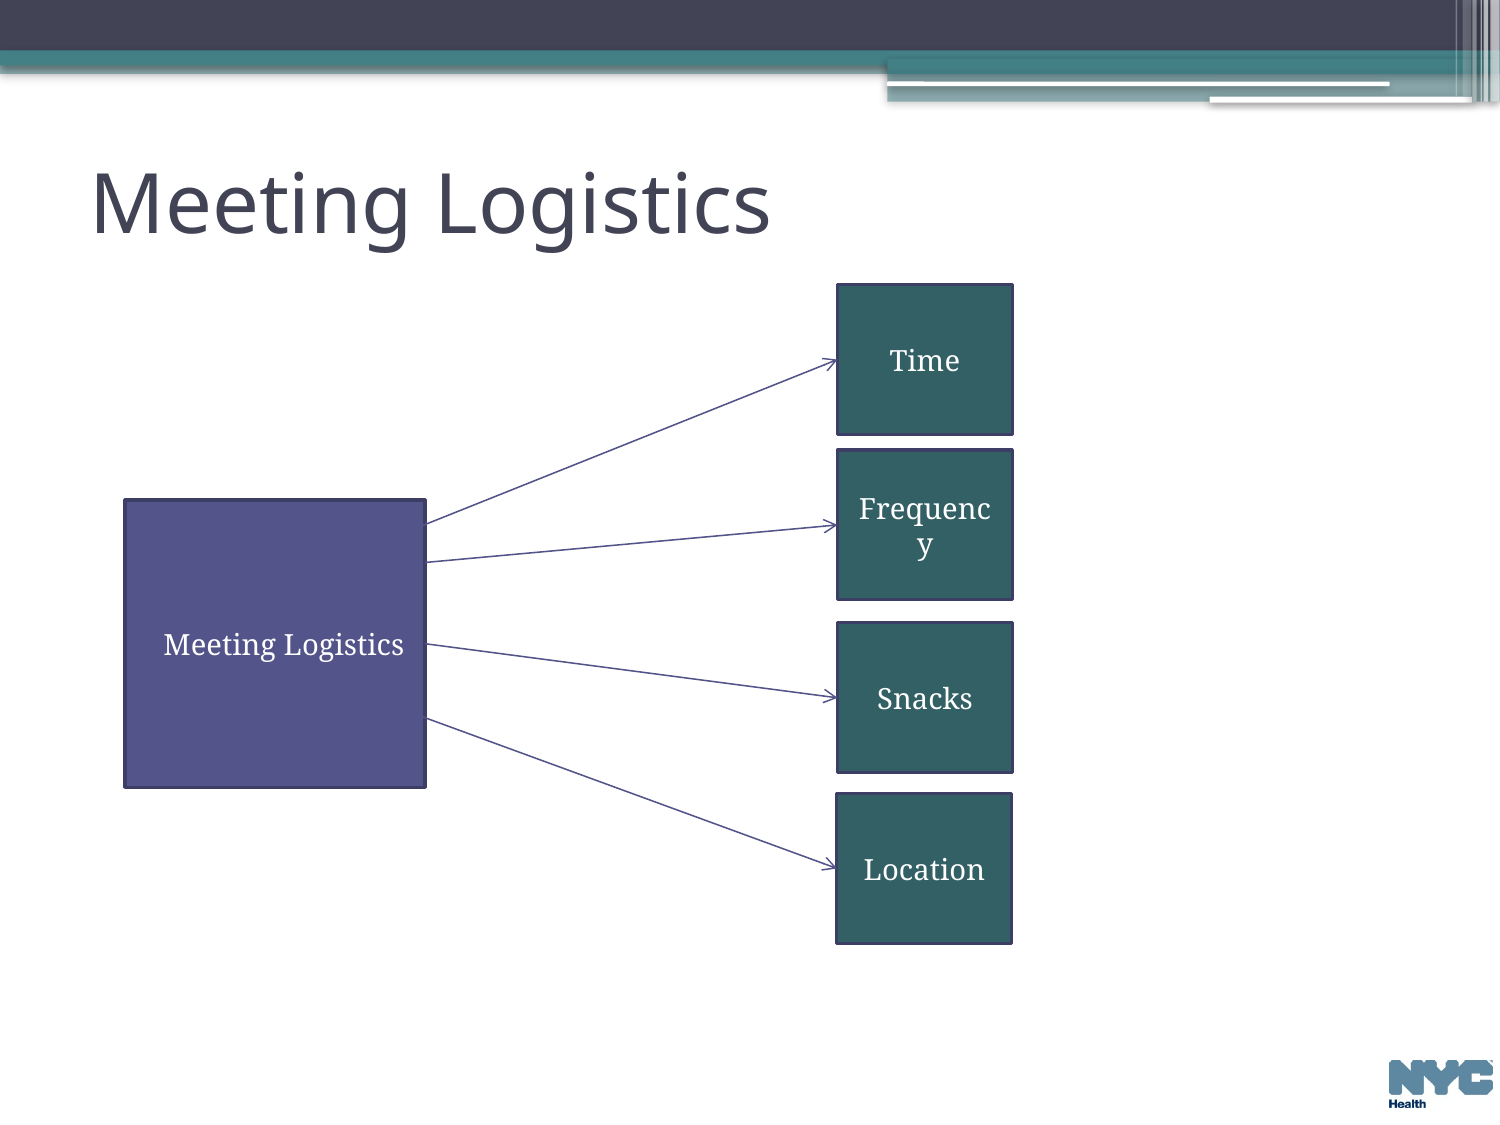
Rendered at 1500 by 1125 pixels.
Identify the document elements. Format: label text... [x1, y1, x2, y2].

picture [1389, 1060, 1493, 1108]
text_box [274, 359, 838, 585]
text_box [424, 643, 838, 692]
text_box Time [836, 283, 1014, 436]
list Meeting Logistics [123, 498, 427, 789]
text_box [424, 524, 838, 563]
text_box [361, 694, 838, 869]
text_box Snacks [836, 621, 1014, 774]
text_box Frequency [836, 448, 1014, 601]
title Meeting Logistics [75, 112, 1425, 288]
text_box Location [835, 792, 1013, 945]
